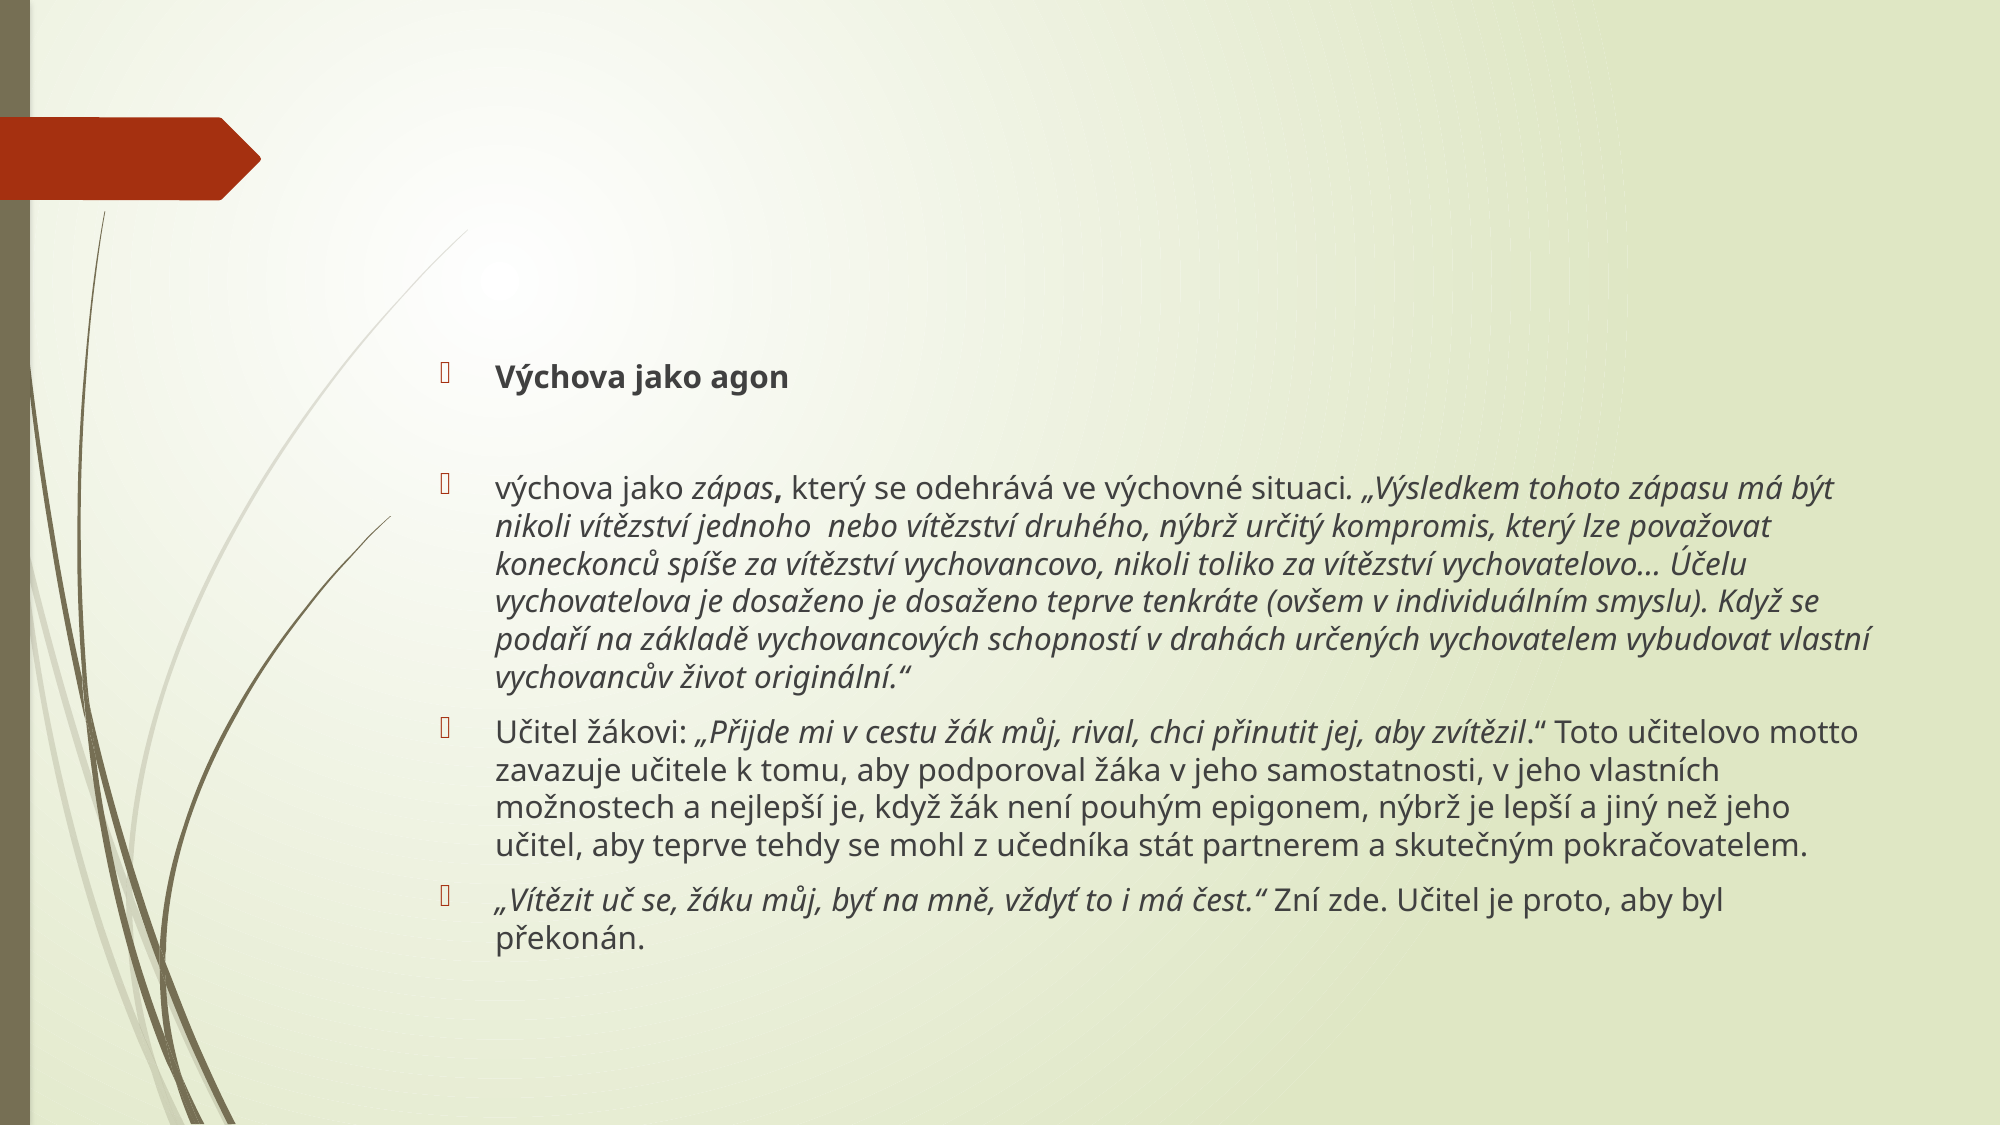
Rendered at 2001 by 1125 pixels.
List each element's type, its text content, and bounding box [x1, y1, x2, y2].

list Výchova jako agon výchova jako zápas, který se odehrává ve výchovné situaci. „Výsledkem tohoto zápasu má být nikoli vítězství jednoho nebo vítězství druhého, nýbrž určitý kompromis, který lze považovat koneckonců spíše za vítězství vychovancovo, nikoli toliko za vítězství vychovatelovo... Účelu vychovatelova je dosaženo je dosaženo teprve tenkráte (ovšem v individuálním smyslu). Když se podaří na základě vychovancových schopností v drahách určených vychovatelem vybudovat vlastní vychovancův život originální.“ Učitel žákovi: „Přijde mi v cestu žák můj, rival, chci přinutit jej, aby zvítězil.“ Toto učitelovo motto zavazuje učitele k tomu, aby podporoval žáka v jeho samostatnosti, v jeho vlastních možnostech a nejlepší je, když žák není pouhým epigonem, nýbrž je lepší a jiný než jeho učitel, aby teprve tehdy se mohl z učedníka stát partnerem a skutečným pokračovatelem. „Vítězit uč se, žáku můj, byť na mně, vždyť to i má čest.“ Zní zde. Učitel je proto, aby byl překonán. [424, 350, 1888, 970]
